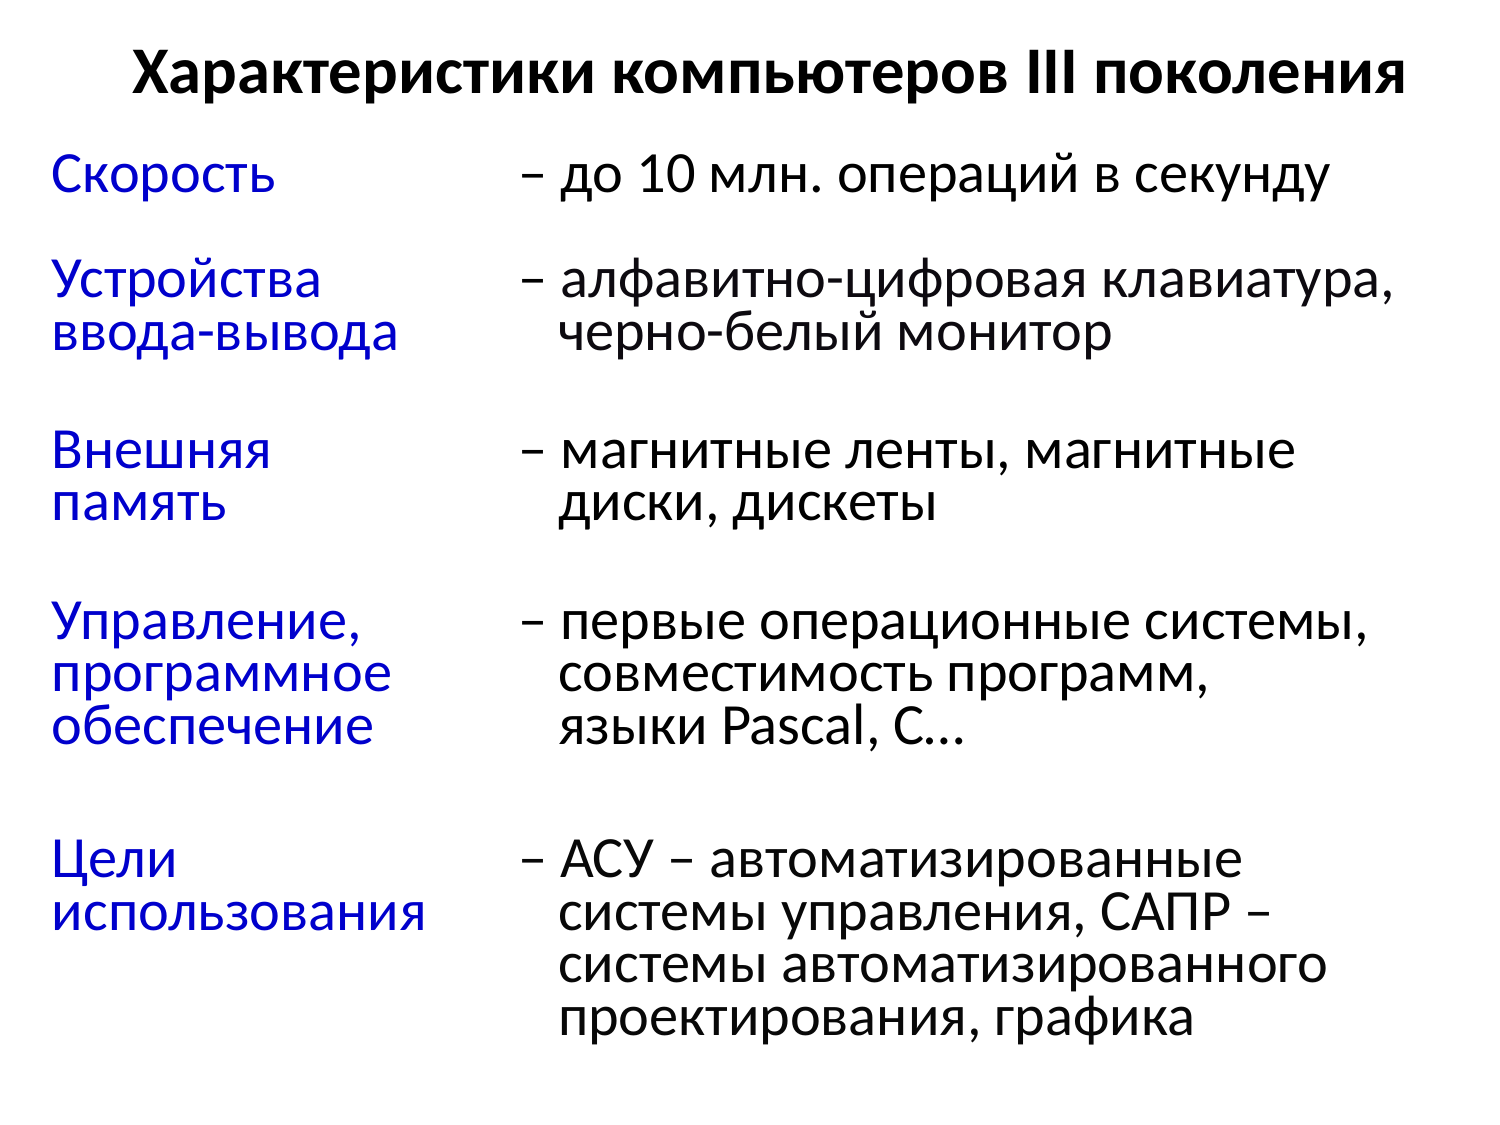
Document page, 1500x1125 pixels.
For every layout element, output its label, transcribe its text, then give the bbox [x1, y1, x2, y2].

table_header – АСУ – автоматизированные системы управления, САПР – системы автоматизированного проектирования, графика [511, 828, 1485, 1112]
table_header Устройства ввода-вывода [39, 248, 511, 398]
table_header – алфавитно-цифровая клавиатура, черно-белый монитор [511, 248, 1485, 398]
table_header – первые операционные системы, совместимость программ, языки Pascal, C… [511, 590, 1485, 803]
table_header – до 10 млн. операций в секунду [511, 143, 1485, 227]
table_header – магнитные ленты, магнитные диски, дискеты [511, 419, 1485, 567]
table_header Скорость [39, 143, 511, 227]
table_header Управление, программное обеспечение [39, 590, 511, 803]
table_header Цели использования [39, 828, 511, 1112]
table_header Внешняя память [39, 419, 511, 567]
text_box Характеристики компьютеров III поколения [41, 19, 1500, 114]
